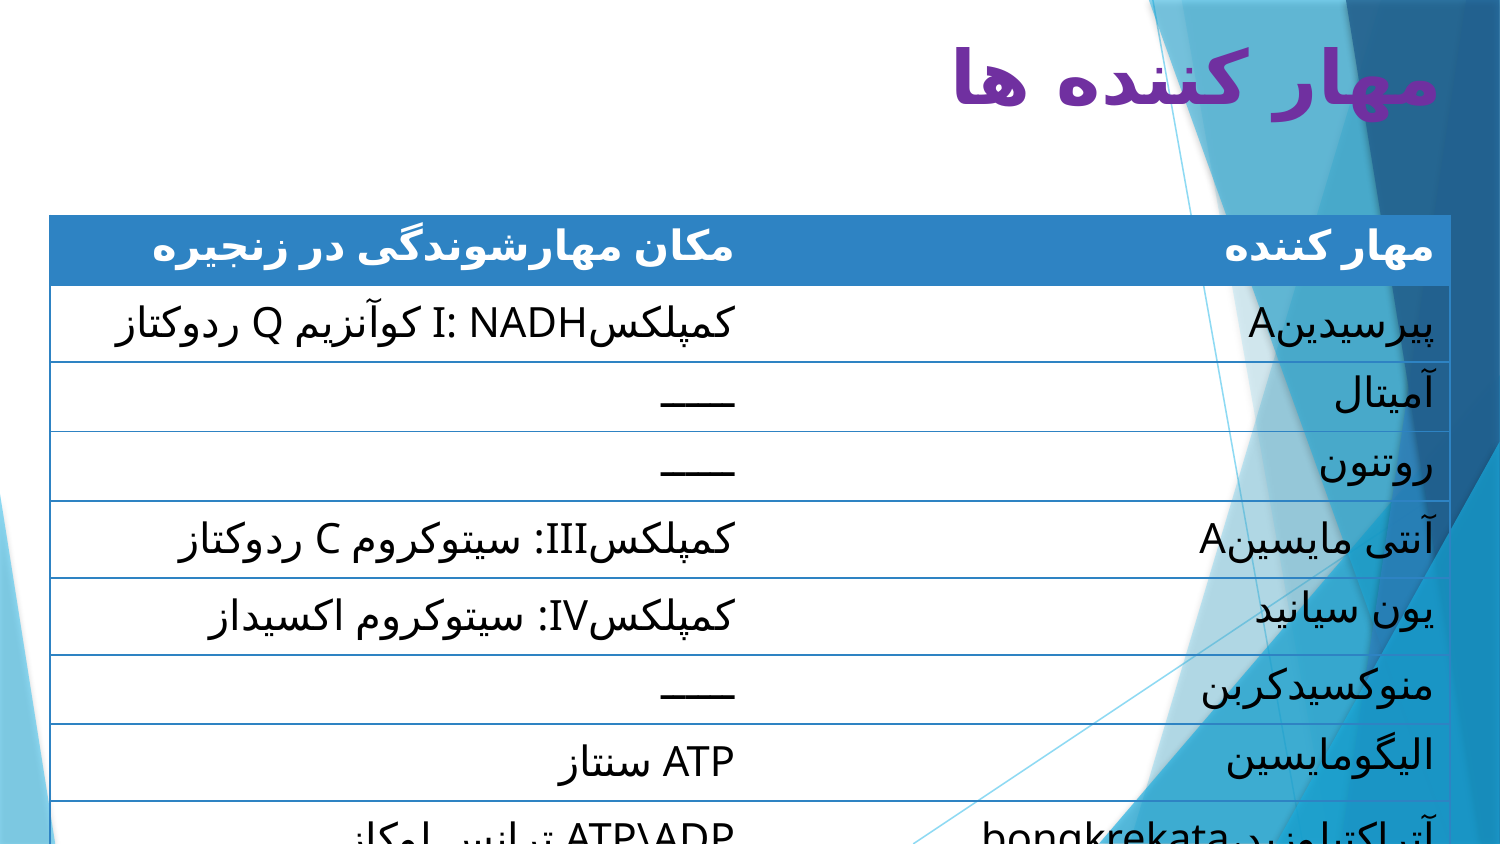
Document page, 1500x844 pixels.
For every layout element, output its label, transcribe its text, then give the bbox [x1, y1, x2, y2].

table_cell کمپلکسIV: سیتوکروم اکسیداز [51, 579, 750, 654]
table_cell روتنون [750, 432, 1449, 500]
table_cell ــــــ [51, 432, 750, 500]
table_cell ــــــ [51, 656, 750, 723]
table_cell یون سیانید [750, 579, 1449, 654]
table_cell ــــــ [51, 363, 750, 431]
table_cell آنتی مایسینA [750, 502, 1449, 577]
table_cell آمیتال [750, 363, 1449, 431]
table_cell الیگومایسین [750, 725, 1449, 800]
table_cell منوکسیدکربن [750, 656, 1449, 723]
table_cell ATP\ADP ترانس لوکاز [51, 802, 750, 844]
table_header مهار کننده [750, 216, 1449, 284]
table_cell کمپلکسIII: سیتوکروم C ردوکتاز [51, 502, 750, 577]
table_header مکان مهارشوندگی در زنجیره [51, 216, 750, 284]
table_cell آتراکتیلوزید،bongkrekata [750, 802, 1449, 844]
table_cell ATP سنتاز [51, 725, 750, 800]
table_cell کمپلکسI: NADH کوآنزیم Q ردوکتاز [51, 286, 750, 361]
table_cell پیرسیدینA [750, 286, 1449, 361]
title مهار کننده ها [399, 21, 1458, 185]
